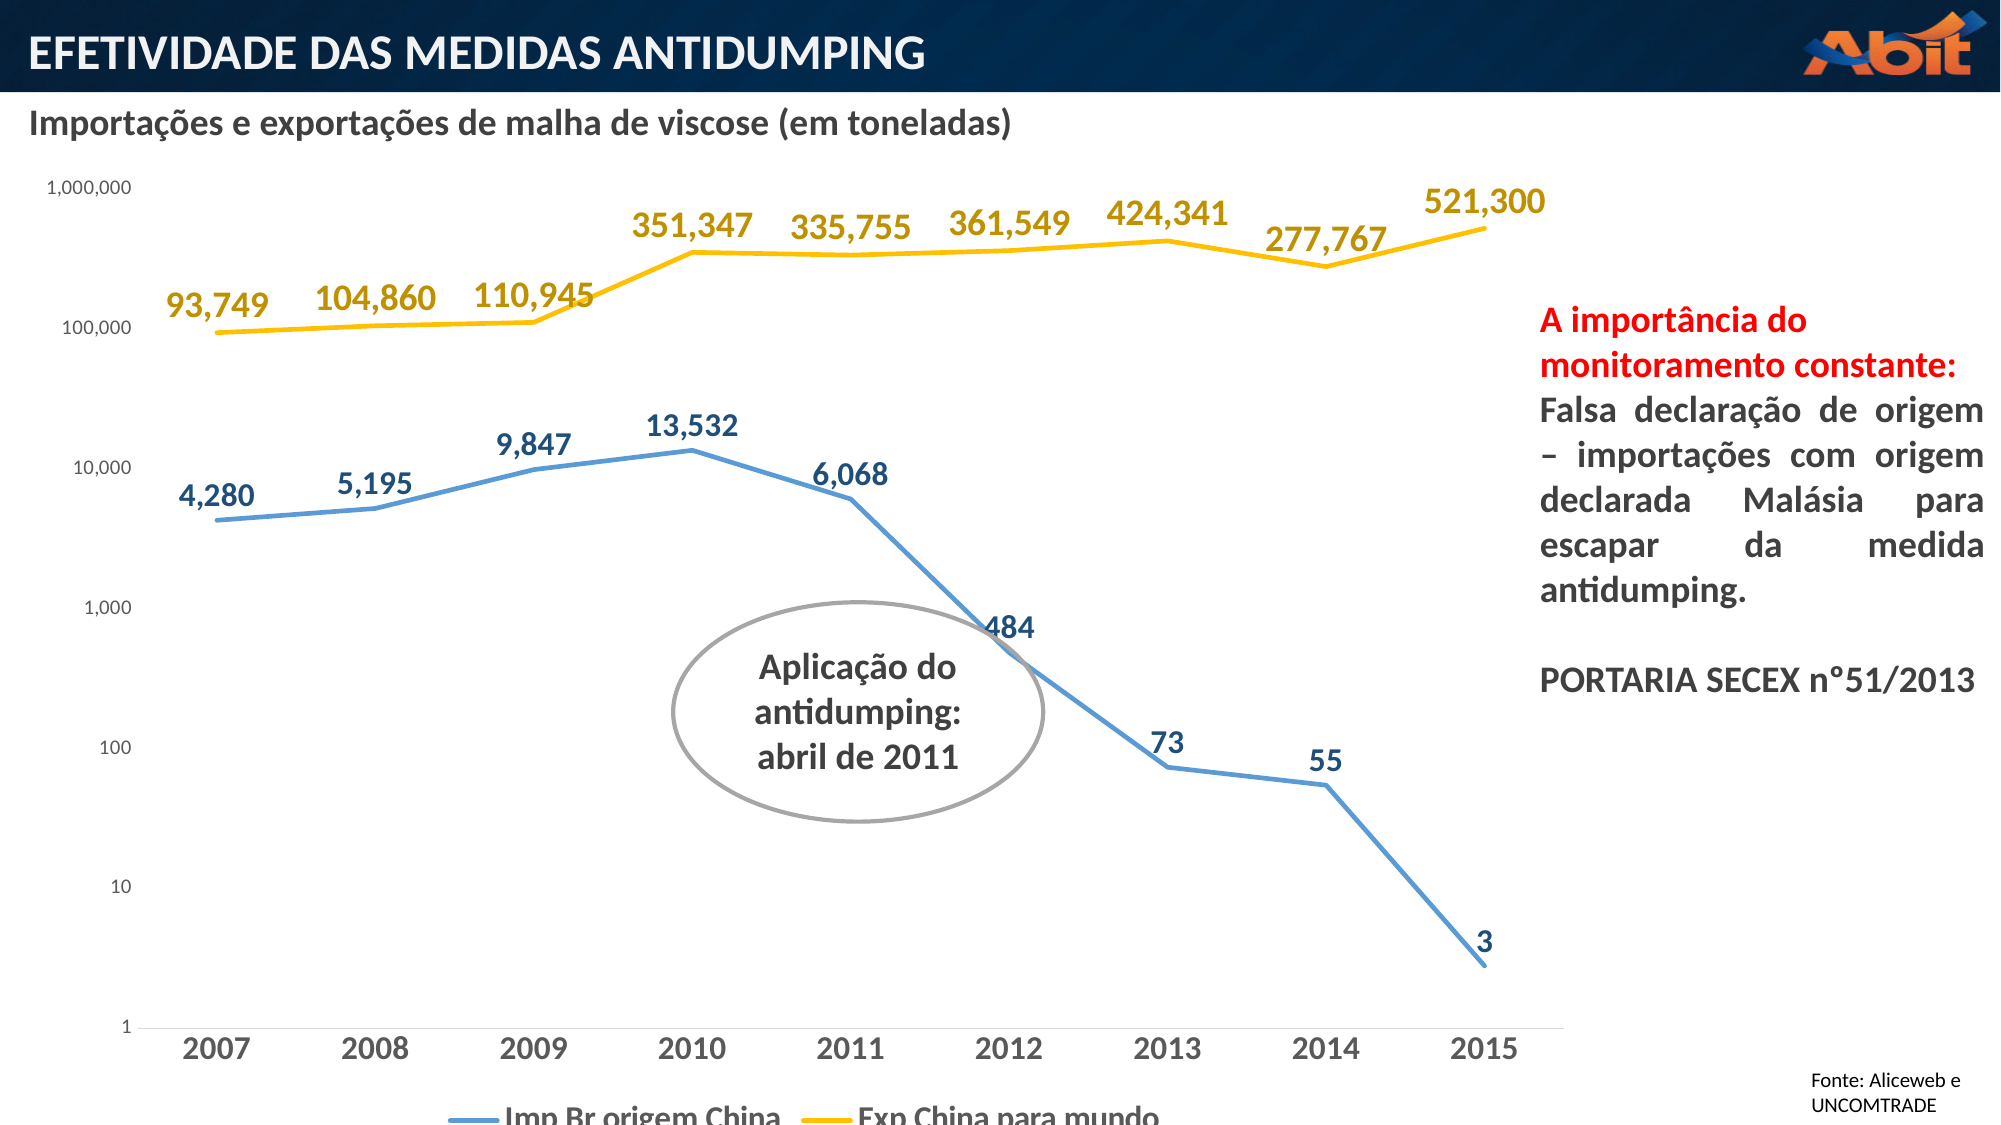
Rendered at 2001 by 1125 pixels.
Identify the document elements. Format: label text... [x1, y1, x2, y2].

text_box Importações e exportações de malha de viscose (em toneladas) [14, 90, 1308, 151]
text_box Fonte: Aliceweb e UNCOMTRADE [1796, 1059, 2000, 1124]
chart [14, 158, 1596, 1125]
text_box A importância do monitoramento constante: Falsa declaração de origem – importações com origem declarada Malásia para escapar da medida antidumping. PORTARIA SECEX nº51/2013 [1599, 287, 2000, 708]
picture [0, 0, 2001, 1125]
text_box EFETIVIDADE DAS MEDIDAS ANTIDUMPING [14, 12, 1229, 88]
